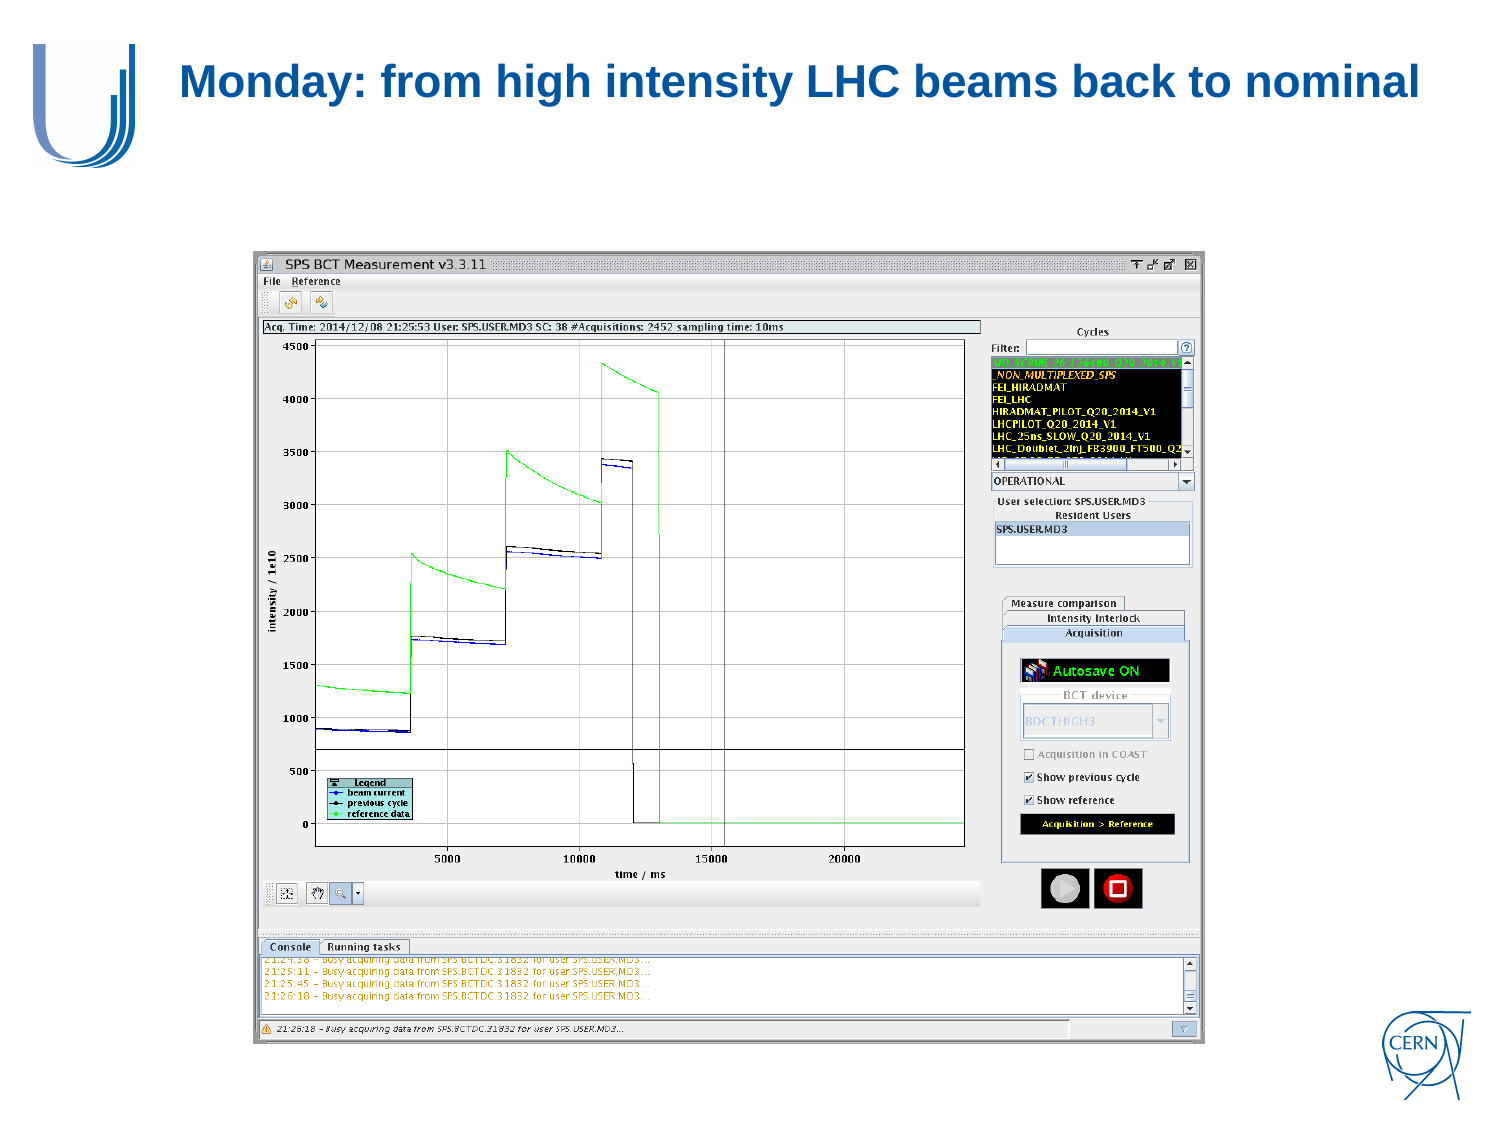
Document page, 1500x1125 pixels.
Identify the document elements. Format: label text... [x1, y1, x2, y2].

title Monday: from high intensity LHC beams back to nominal [164, 43, 1471, 167]
picture [1382, 1011, 1471, 1100]
picture [253, 251, 1206, 1044]
picture [33, 44, 135, 168]
